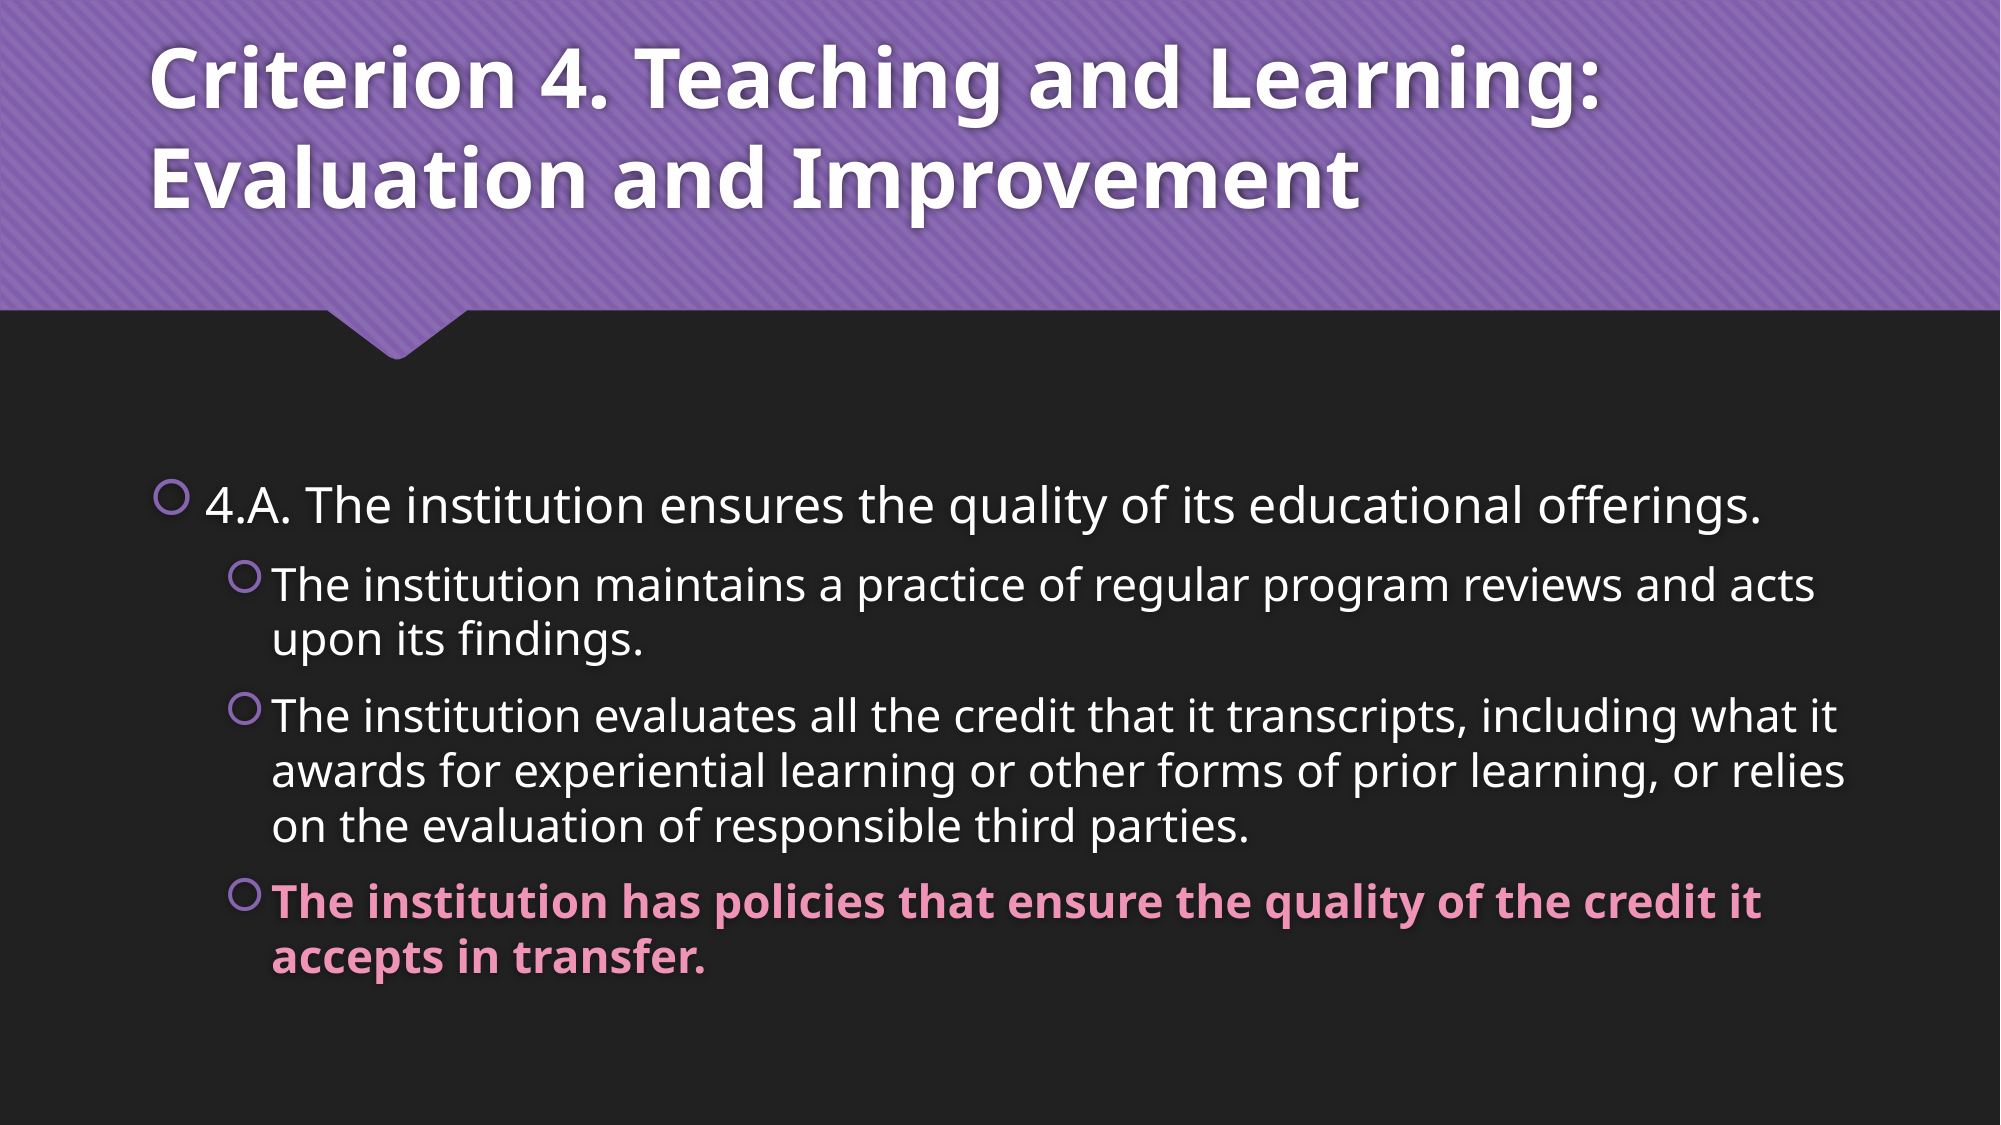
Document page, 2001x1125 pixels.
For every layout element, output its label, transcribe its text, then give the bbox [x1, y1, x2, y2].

list 4.A. The institution ensures the quality of its educational offerings. The institution maintains a practice of regular program reviews and acts upon its findings. The institution evaluates all the credit that it transcripts, including what it awards for experiential learning or other forms of prior learning, or relies on the evaluation of responsible third parties. The institution has policies that ensure the quality of the credit it accepts in transfer. [134, 364, 1866, 1093]
title Criterion 4. Teaching and Learning: Evaluation and Improvement [132, 73, 1868, 233]
